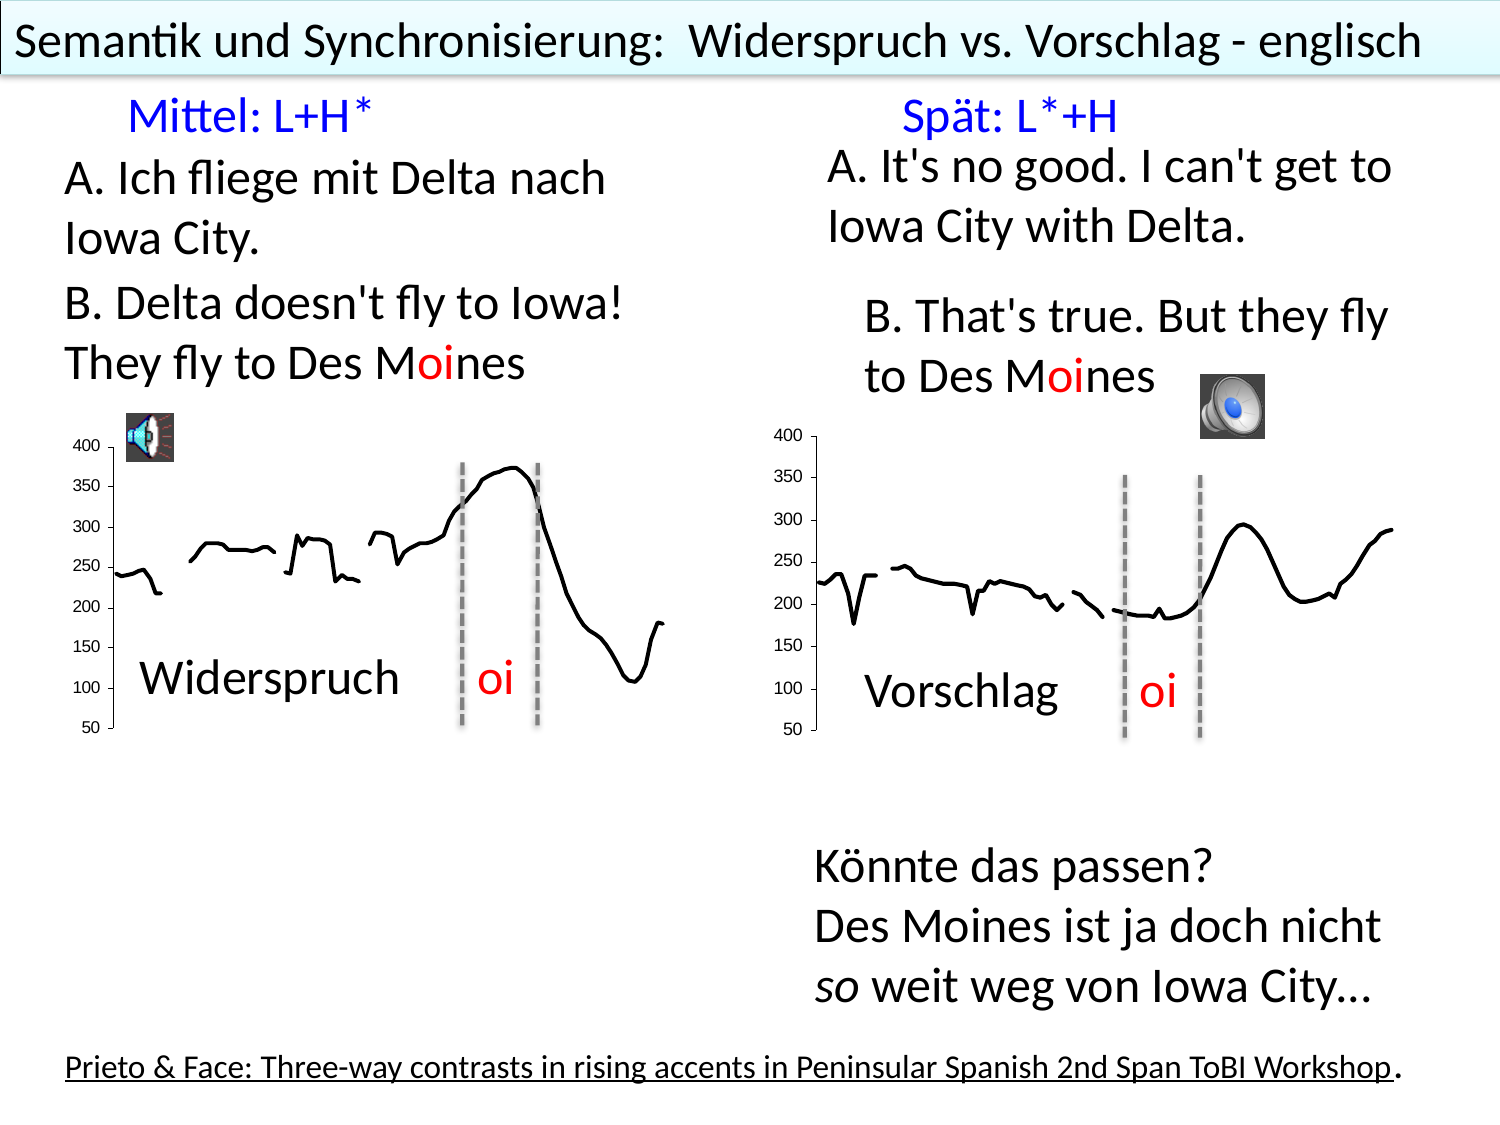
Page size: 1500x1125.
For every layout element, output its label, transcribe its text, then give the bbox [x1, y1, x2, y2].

text_box Semantik und Synchronisierung: Widerspruch vs. Vorschlag - englisch [0, 0, 1500, 75]
text_box B. Delta doesn't fly to Iowa! They fly to Des Moines [50, 262, 675, 398]
text_box Könnte das passen? Des Moines ist ja doch nicht so weit weg von Iowa City... [799, 824, 1400, 1020]
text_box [49, 412, 686, 763]
picture [124, 412, 176, 463]
text_box A. Ich fliege mit Delta nach Iowa City. [49, 137, 663, 273]
text_box Prieto & Face: Three-way contrasts in rising accents in Peninsular Spanish 2nd Span ToBI Workshop. [50, 1037, 1500, 1093]
text_box Spät: L*+H [887, 74, 1275, 150]
text_box B. That's true. But they fly to Des Moines [849, 274, 1413, 398]
picture [1198, 373, 1266, 441]
text_box A. It's no good. I can't get to Iowa City with Delta. [812, 124, 1463, 260]
text_box Mittel: L+H* [112, 74, 500, 150]
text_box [749, 399, 1416, 767]
